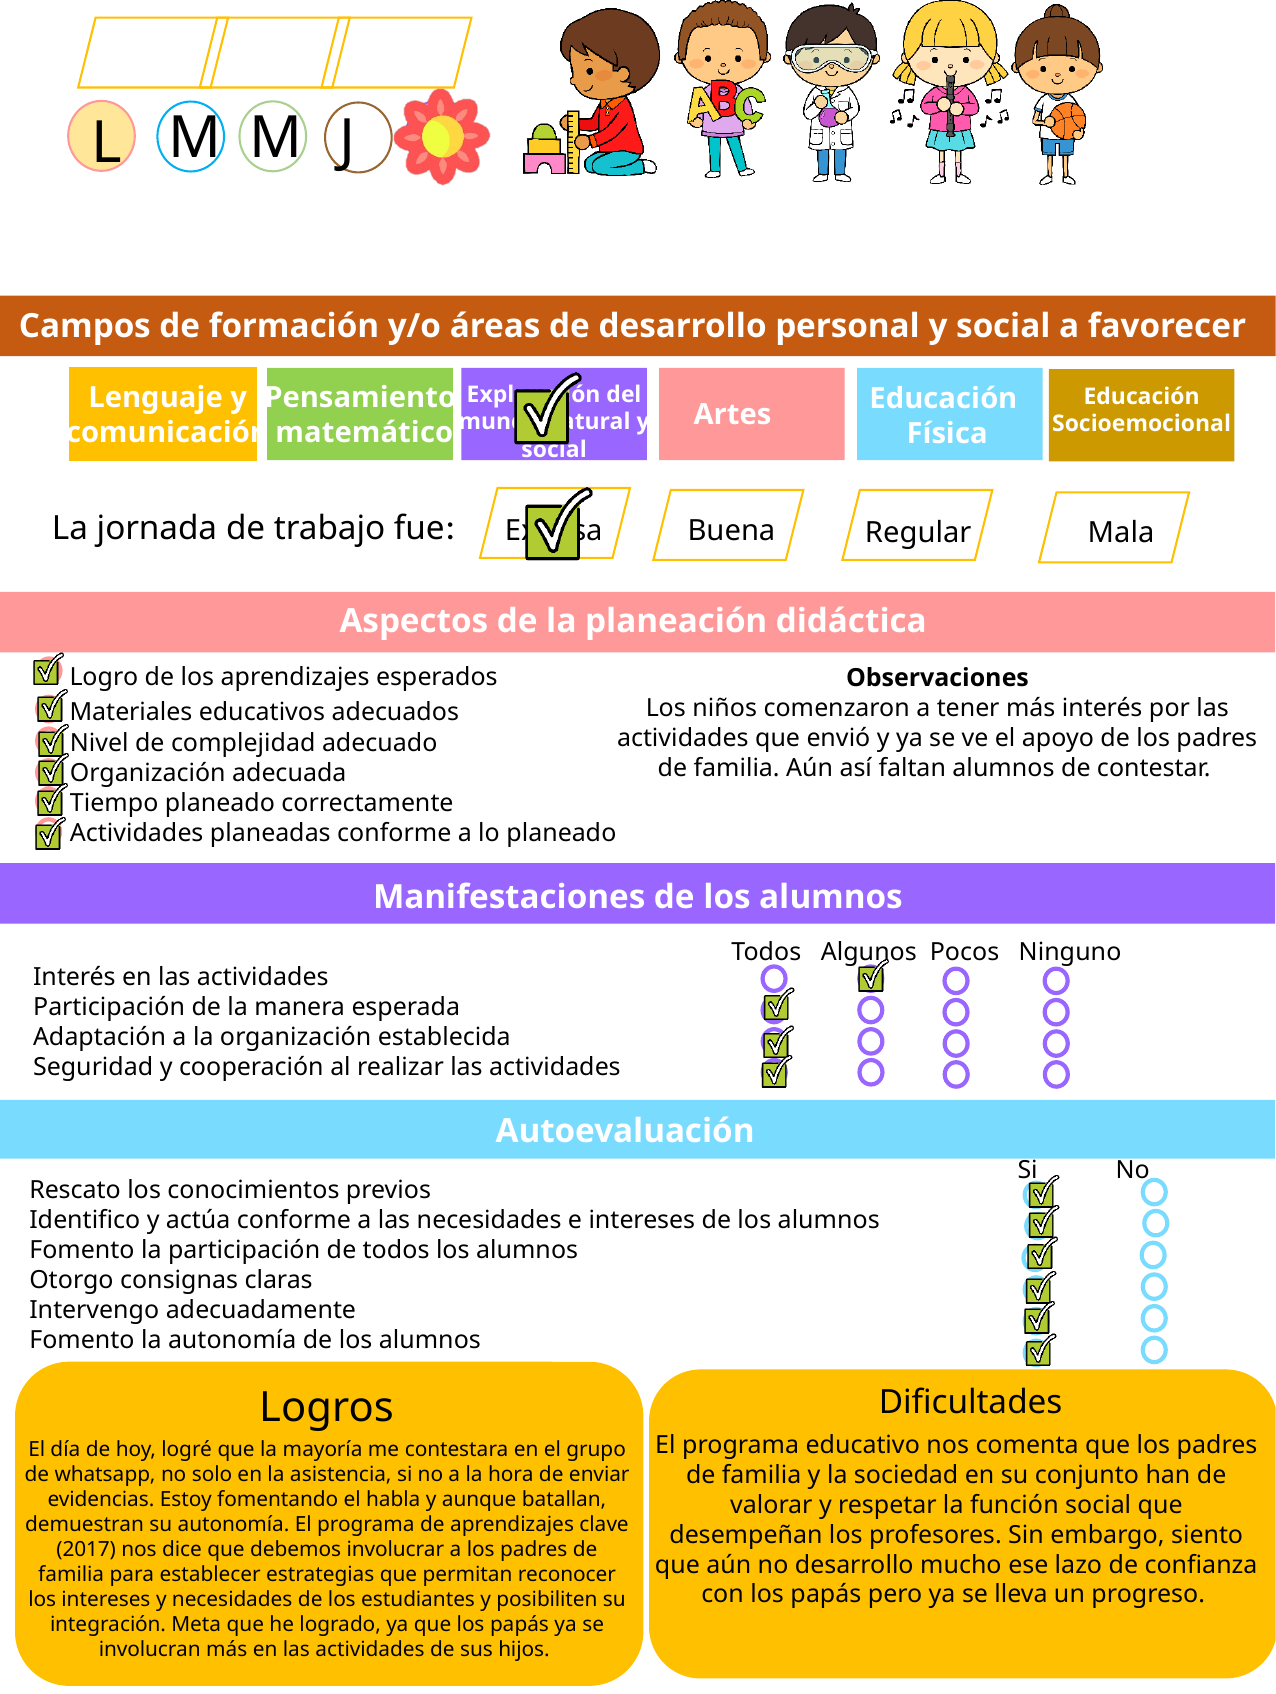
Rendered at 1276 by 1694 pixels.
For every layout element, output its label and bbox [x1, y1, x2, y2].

picture [495, 473, 608, 587]
picture [748, 981, 801, 1100]
picture [844, 952, 896, 1004]
text_box [0, 0, 1276, 1686]
picture [371, 68, 510, 207]
picture [1010, 1168, 1066, 1378]
picture [19, 645, 76, 862]
picture [484, 358, 597, 471]
